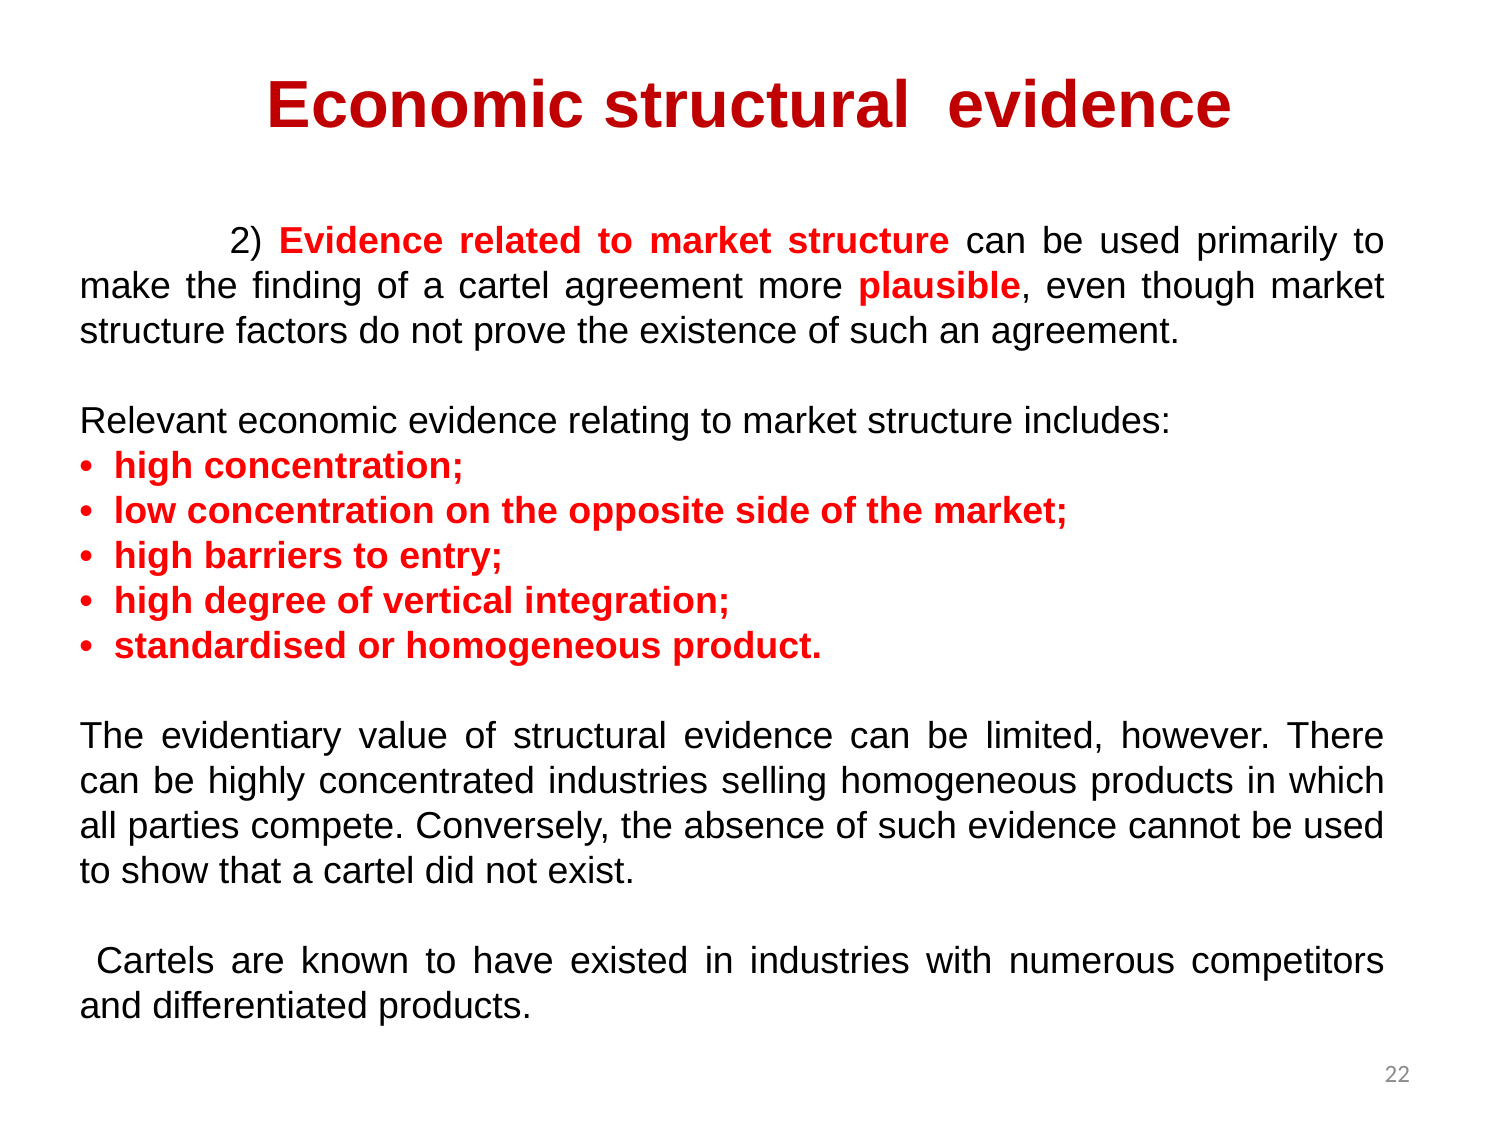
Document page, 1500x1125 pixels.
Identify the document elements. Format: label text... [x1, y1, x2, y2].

slide_number 22 [1074, 1042, 1425, 1103]
title Economic structural evidence [75, 7, 1425, 195]
text_box 2) Evidence related to market structure can be used primarily to make the finding of a cartel agreement more plausible, even though market structure factors do not prove the existence of such an agreement. Relevant economic evidence relating to market structure includes: • high concentration; • low concentration on the opposite side of the market; • high barriers to entry; • high degree of vertical integration; • standardised or homogeneous product. The evidentiary value of structural evidence can be limited, however. There can be highly concentrated industries selling homogeneous products in which all parties compete. Conversely, the absence of such evidence cannot be used to show that a cartel did not exist. Cartels are known to have existed in industries with numerous competitors and differentiated products. [64, 208, 1400, 1078]
